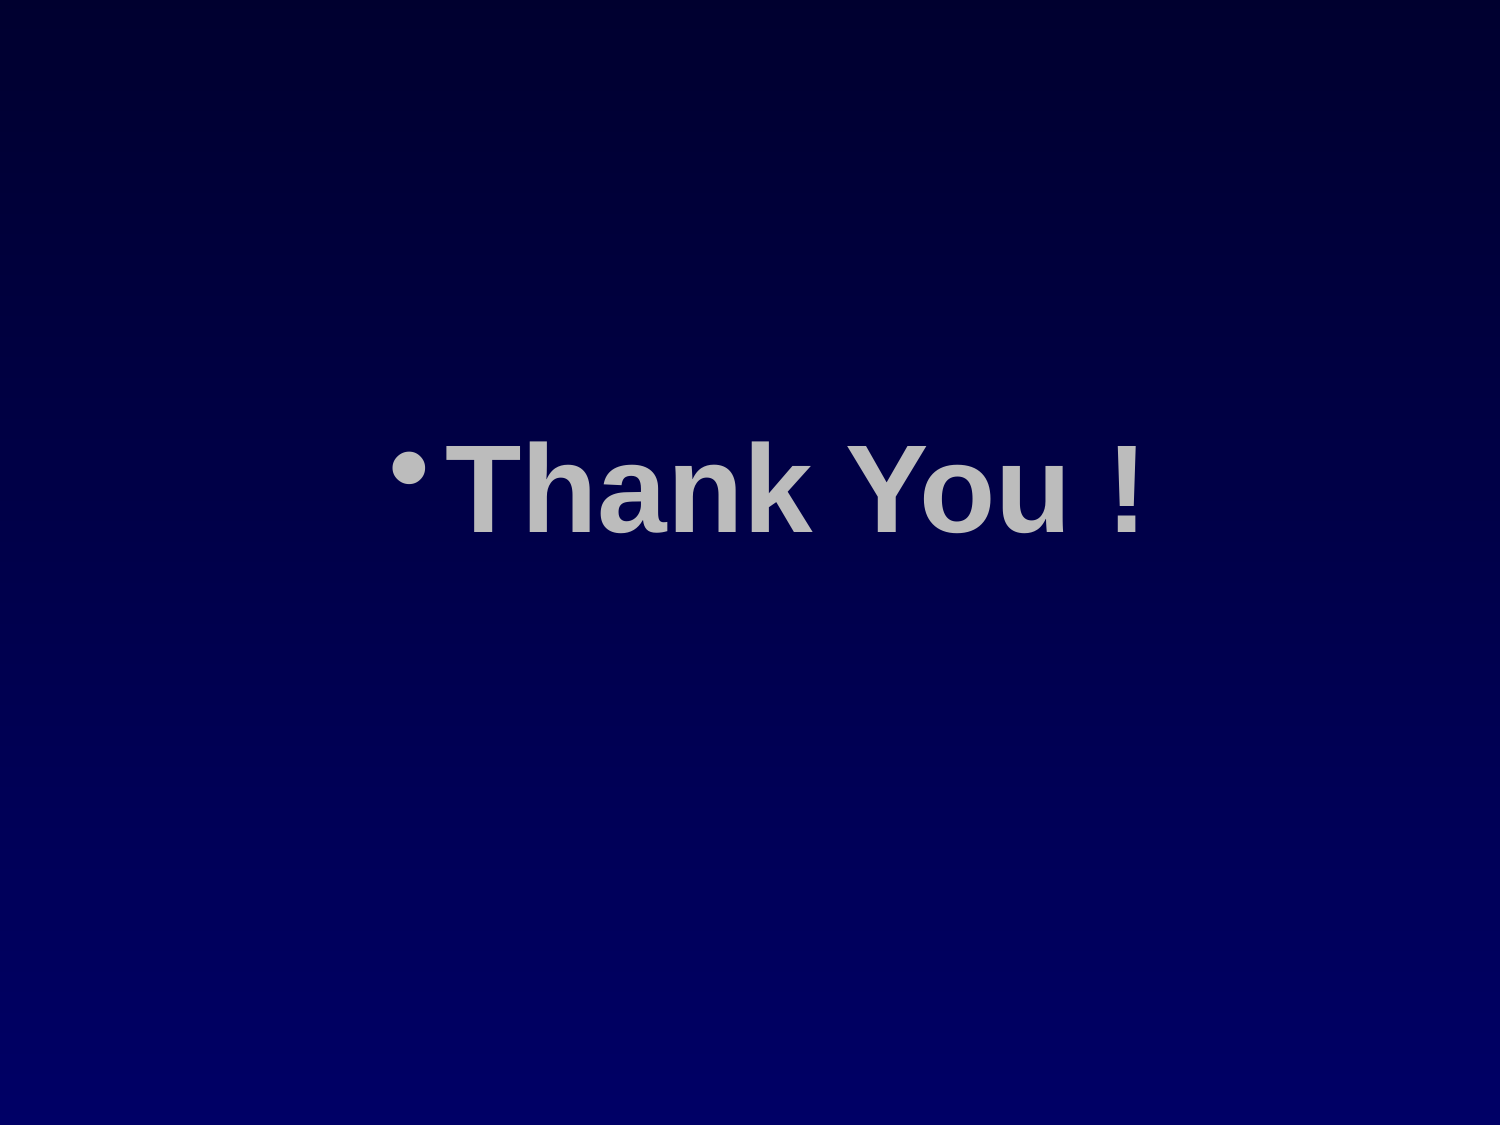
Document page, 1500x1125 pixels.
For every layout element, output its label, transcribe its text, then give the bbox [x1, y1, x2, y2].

list Thank You ! [324, 399, 1213, 1053]
